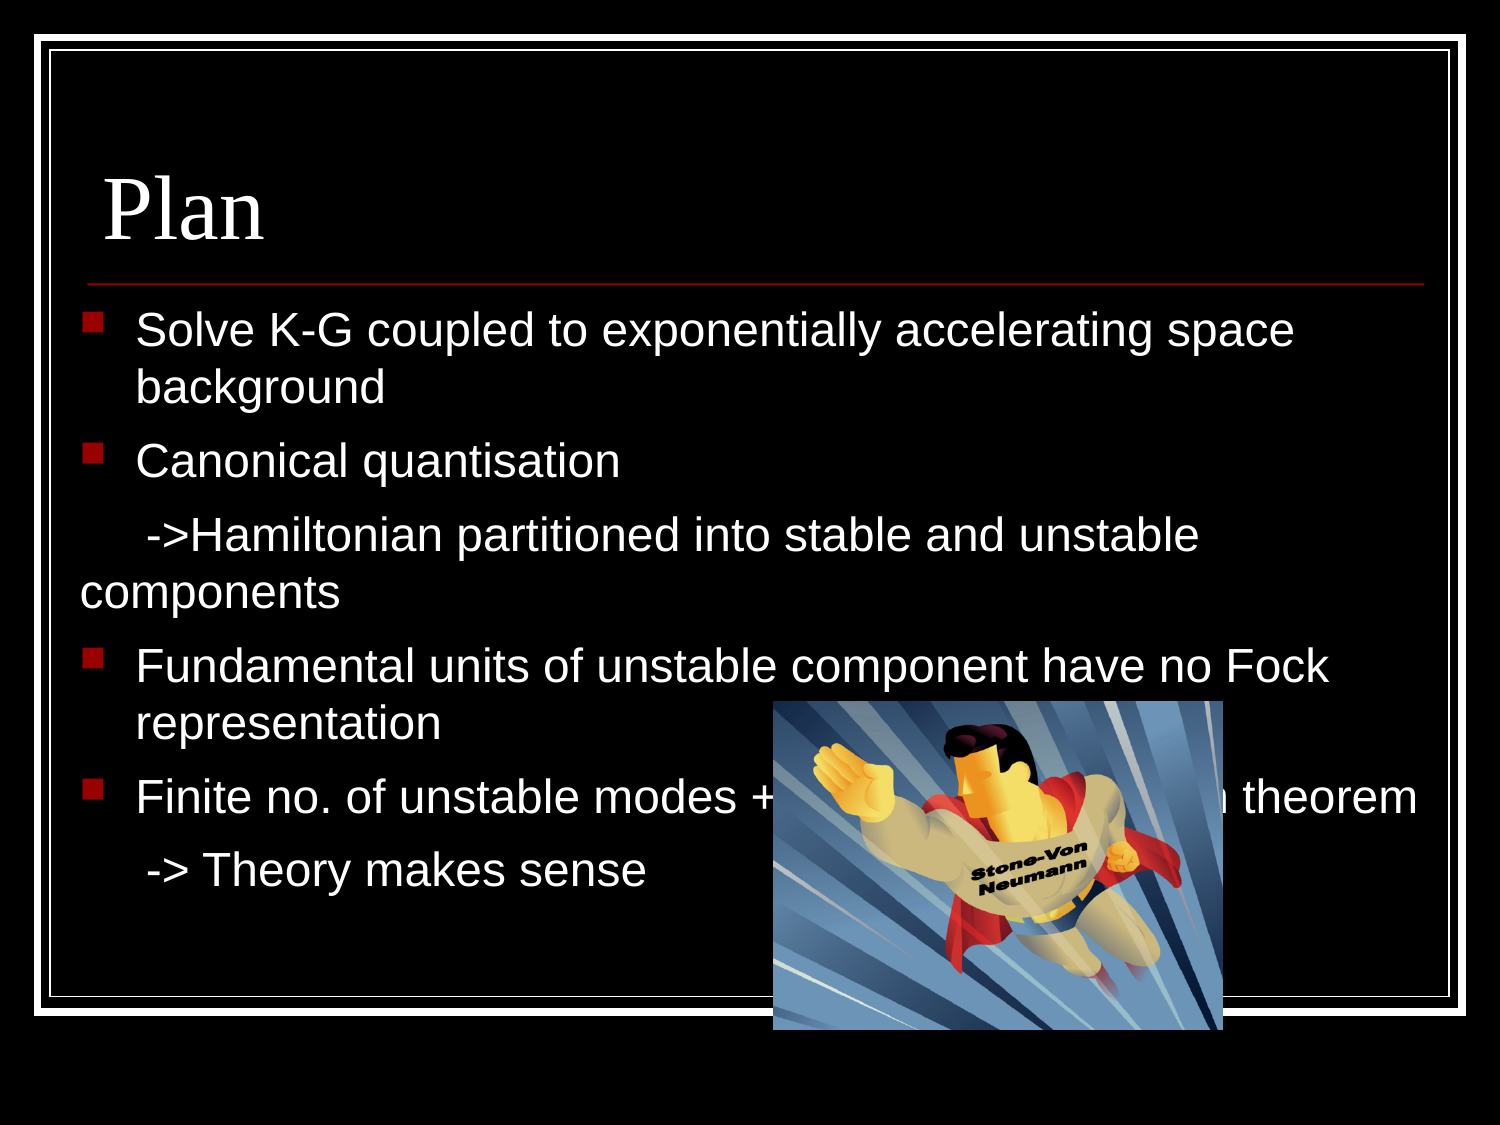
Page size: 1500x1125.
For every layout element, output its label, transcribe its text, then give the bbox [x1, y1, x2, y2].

picture [773, 701, 1223, 1030]
list Solve K-G coupled to exponentially accelerating space background Canonical quantisation ->Hamiltonian partitioned into stable and unstable components Fundamental units of unstable component have no Fock representation Finite no. of unstable modes + Stone von Neumann theorem -> Theory makes sense [64, 290, 1459, 979]
title Plan [87, 77, 1425, 265]
